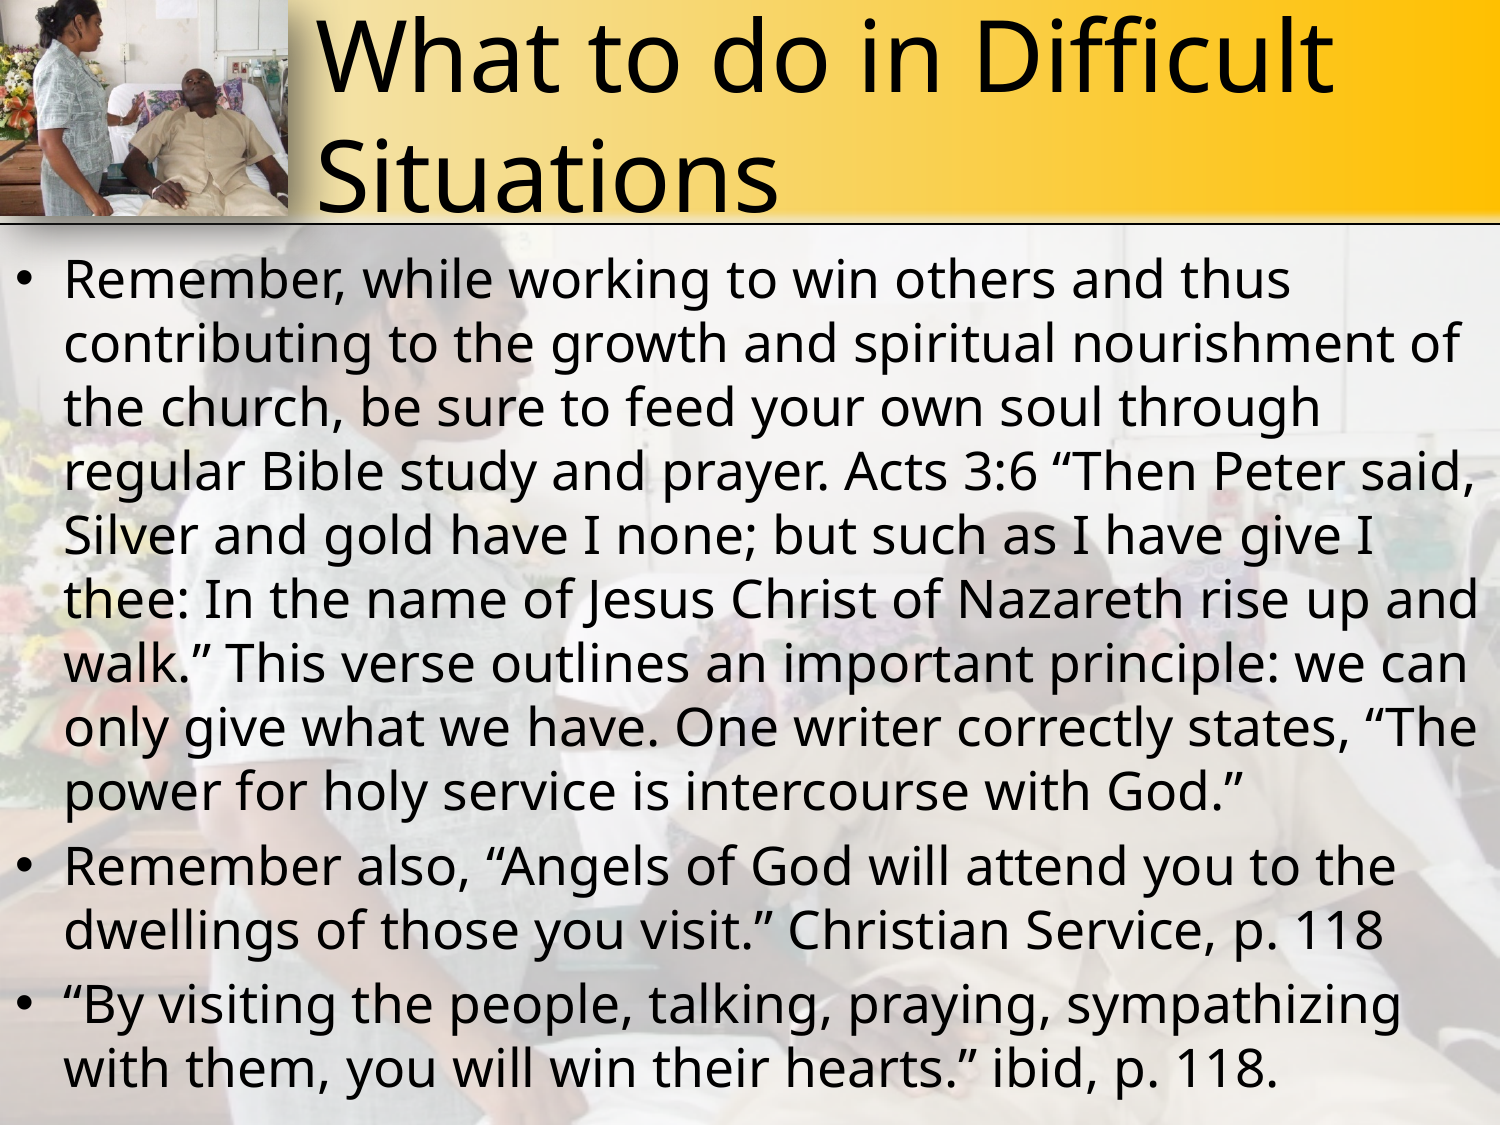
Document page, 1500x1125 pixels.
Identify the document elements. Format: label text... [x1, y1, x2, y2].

list Remember, while working to win others and thus contributing to the growth and spiritual nourishment of the church, be sure to feed your own soul through regular Bible study and prayer. Acts 3:6 “Then Peter said, Silver and gold have I none; but such as I have give I thee: In the name of Jesus Christ of Nazareth rise up and walk.” This verse outlines an important principle: we can only give what we have. One writer correctly states, “The power for holy service is intercourse with God.” Remember also, “Angels of God will attend you to the dwellings of those you visit.” Christian Service, p. 118 “By visiting the people, talking, praying, sympathizing with them, you will win their hearts.” ibid, p. 118. [0, 237, 1500, 1125]
picture [0, 0, 288, 216]
title What to do in Difficult Situations [299, 0, 1500, 226]
